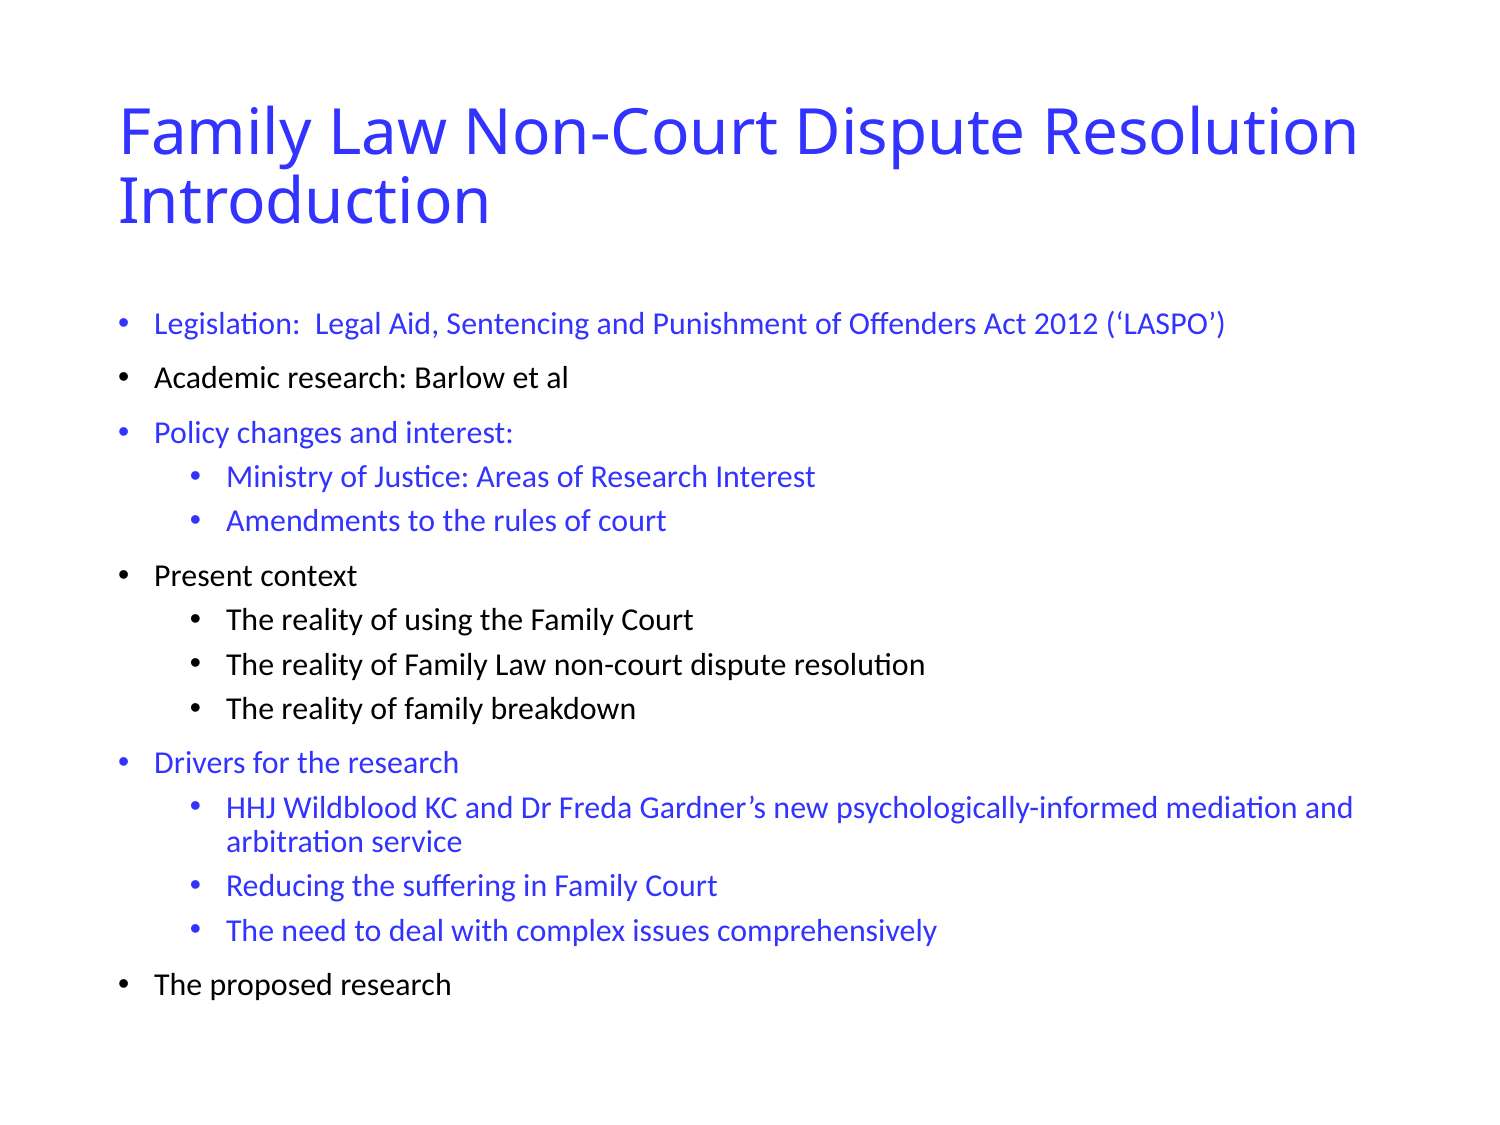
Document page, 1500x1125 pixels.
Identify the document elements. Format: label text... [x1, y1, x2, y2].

list Legislation: Legal Aid, Sentencing and Punishment of Offenders Act 2012 (‘LASPO’) Academic research: Barlow et al Policy changes and interest: Ministry of Justice: Areas of Research Interest Amendments to the rules of court Present context The reality of using the Family Court The reality of Family Law non-court dispute resolution The reality of family breakdown Drivers for the research HHJ Wildblood KC and Dr Freda Gardner’s new psychologically-informed mediation and arbitration service Reducing the suffering in Family Court The need to deal with complex issues comprehensively The proposed research [103, 299, 1397, 1014]
title Family Law Non-Court Dispute Resolution Introduction [103, 59, 1397, 278]
